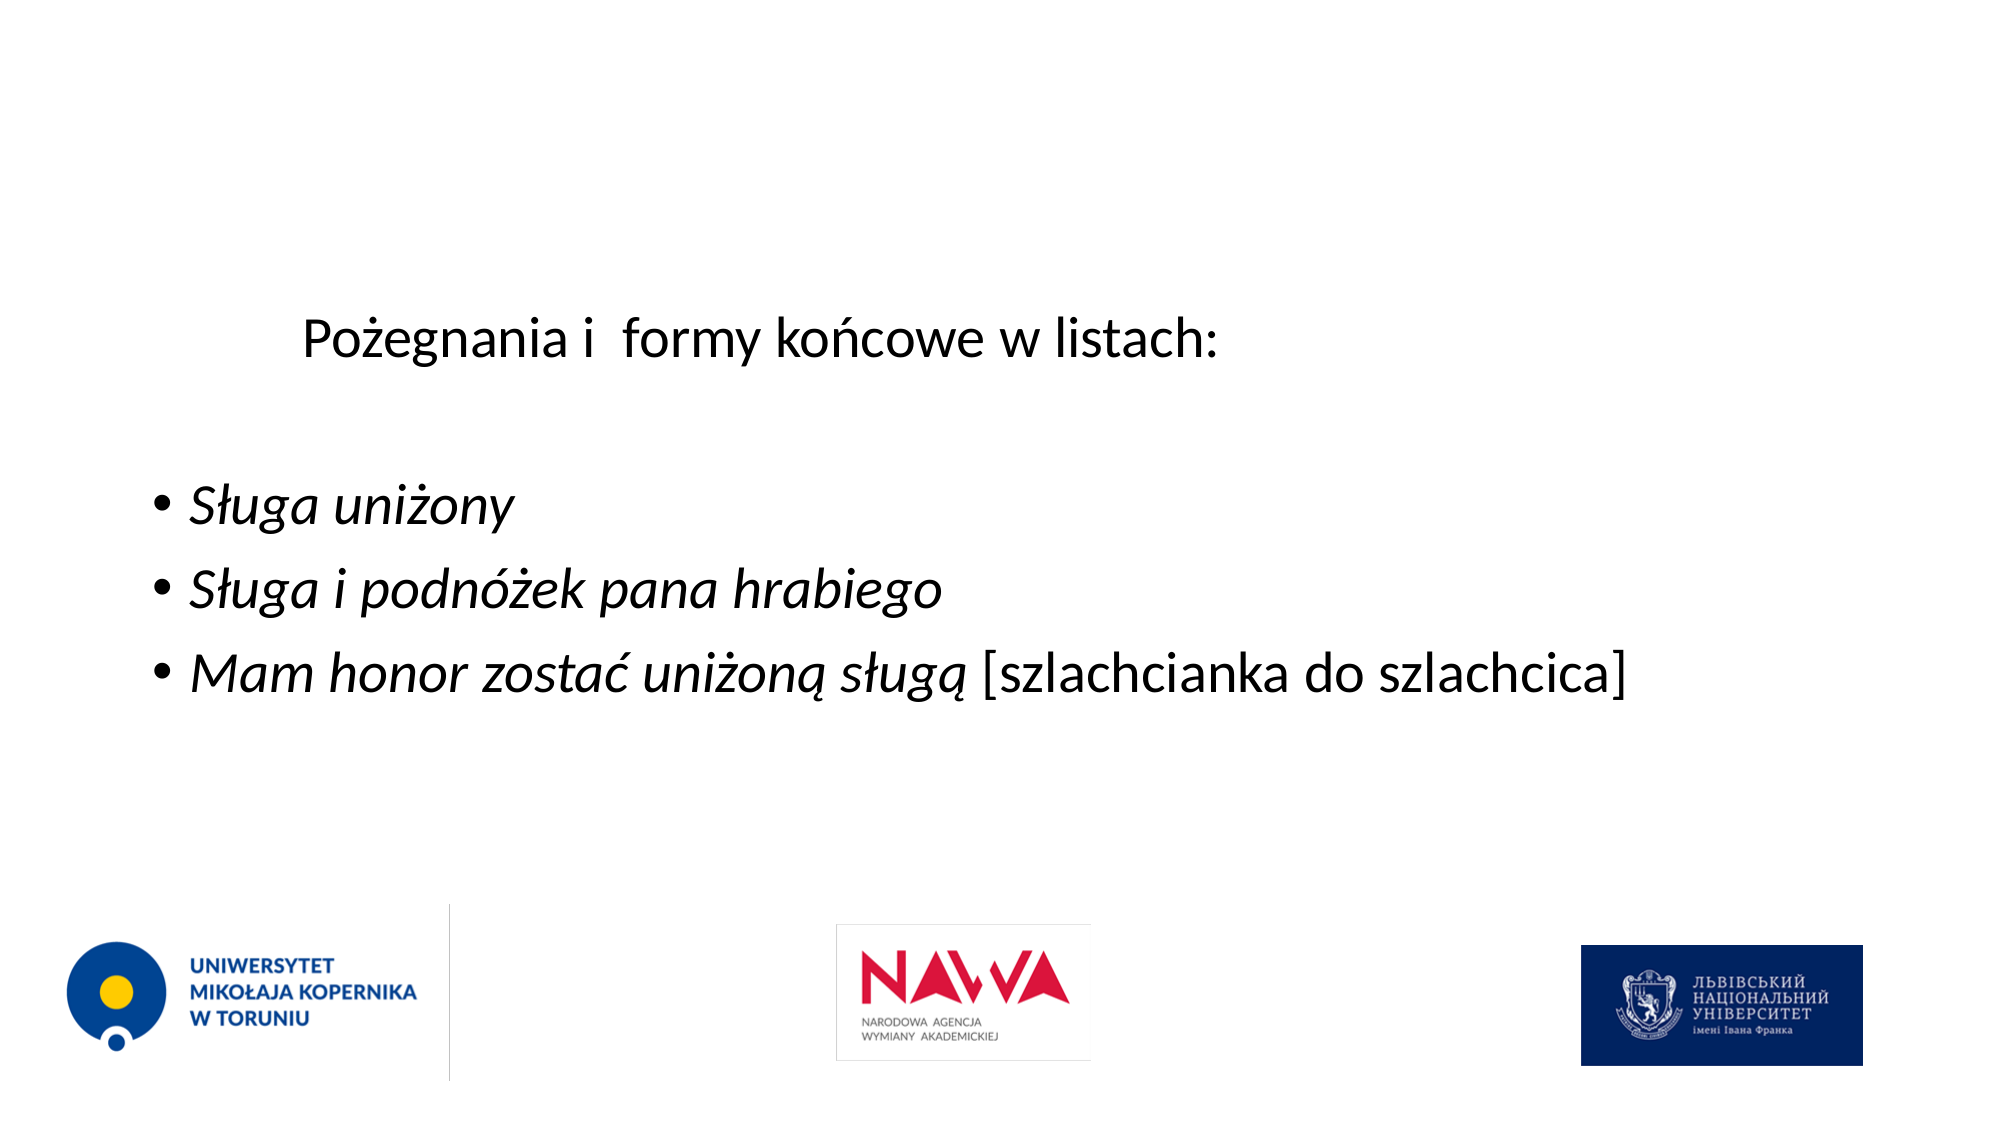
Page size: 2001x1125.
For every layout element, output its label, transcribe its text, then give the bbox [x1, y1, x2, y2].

picture [1581, 945, 1863, 1066]
picture [34, 904, 1091, 1081]
list Pożegnania i formy końcowe w listach: Sługa uniżony Sługa i podnóżek pana hrabiego Mam honor zostać uniżoną sługą [szlachcianka do szlachcica] [137, 299, 1863, 1014]
